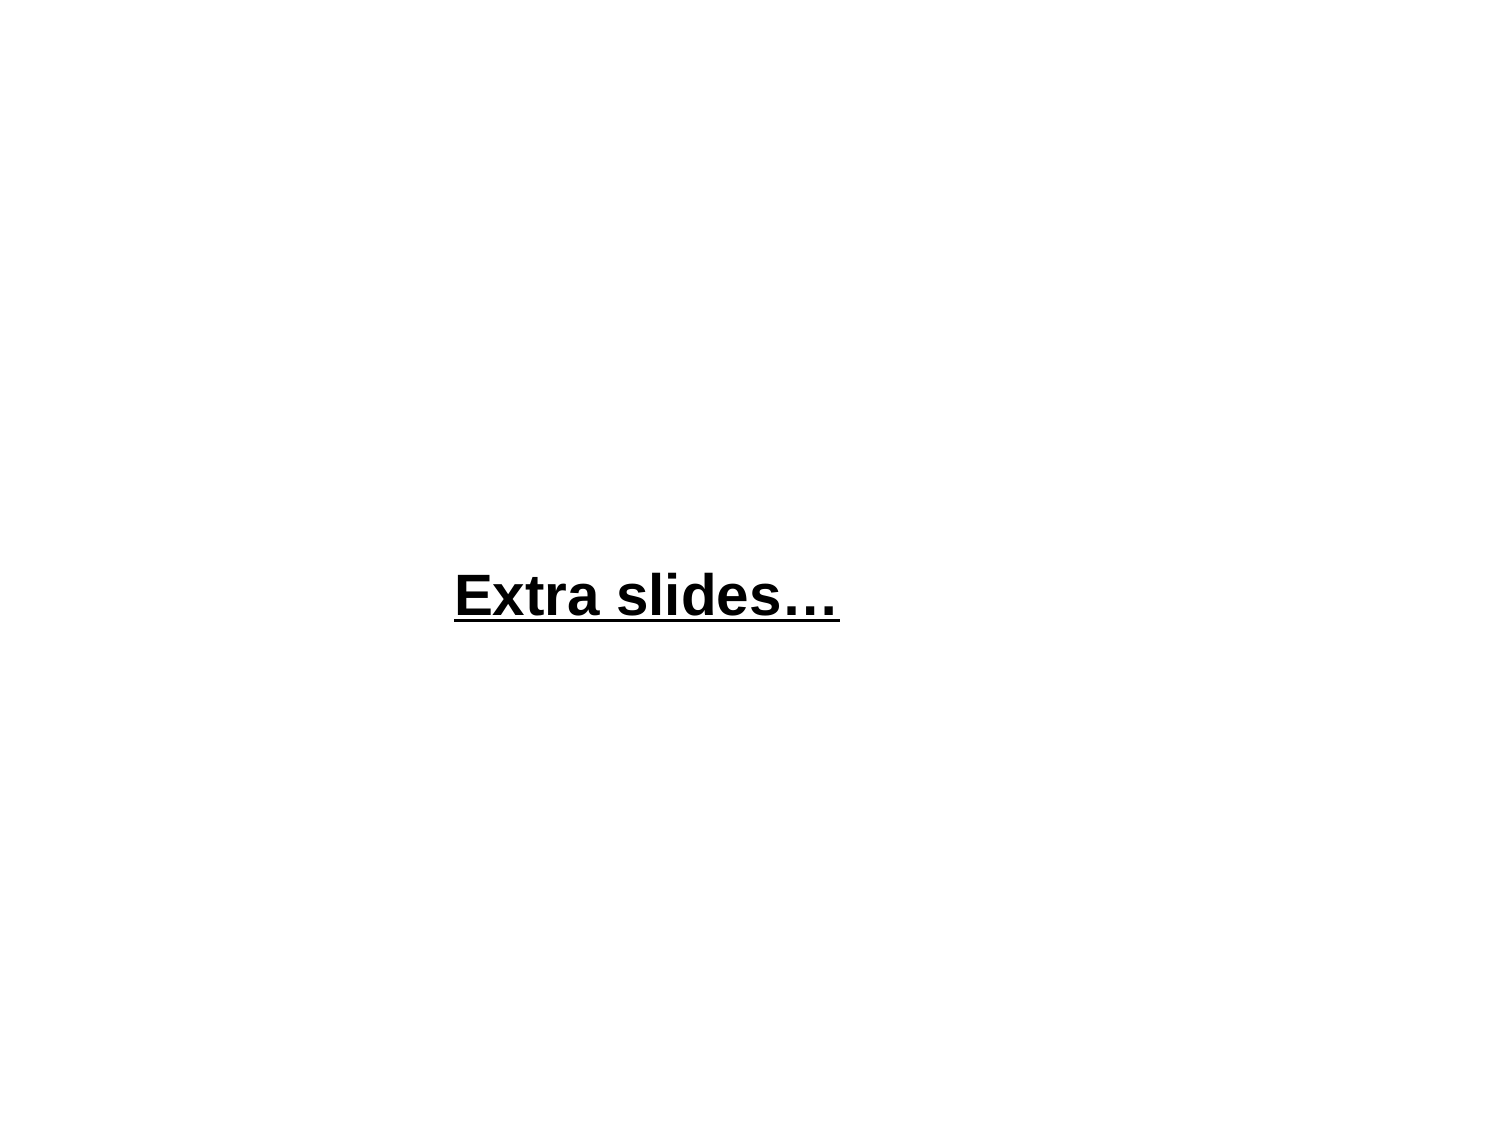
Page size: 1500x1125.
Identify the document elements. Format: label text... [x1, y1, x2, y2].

text_box Extra slides… [439, 549, 856, 635]
